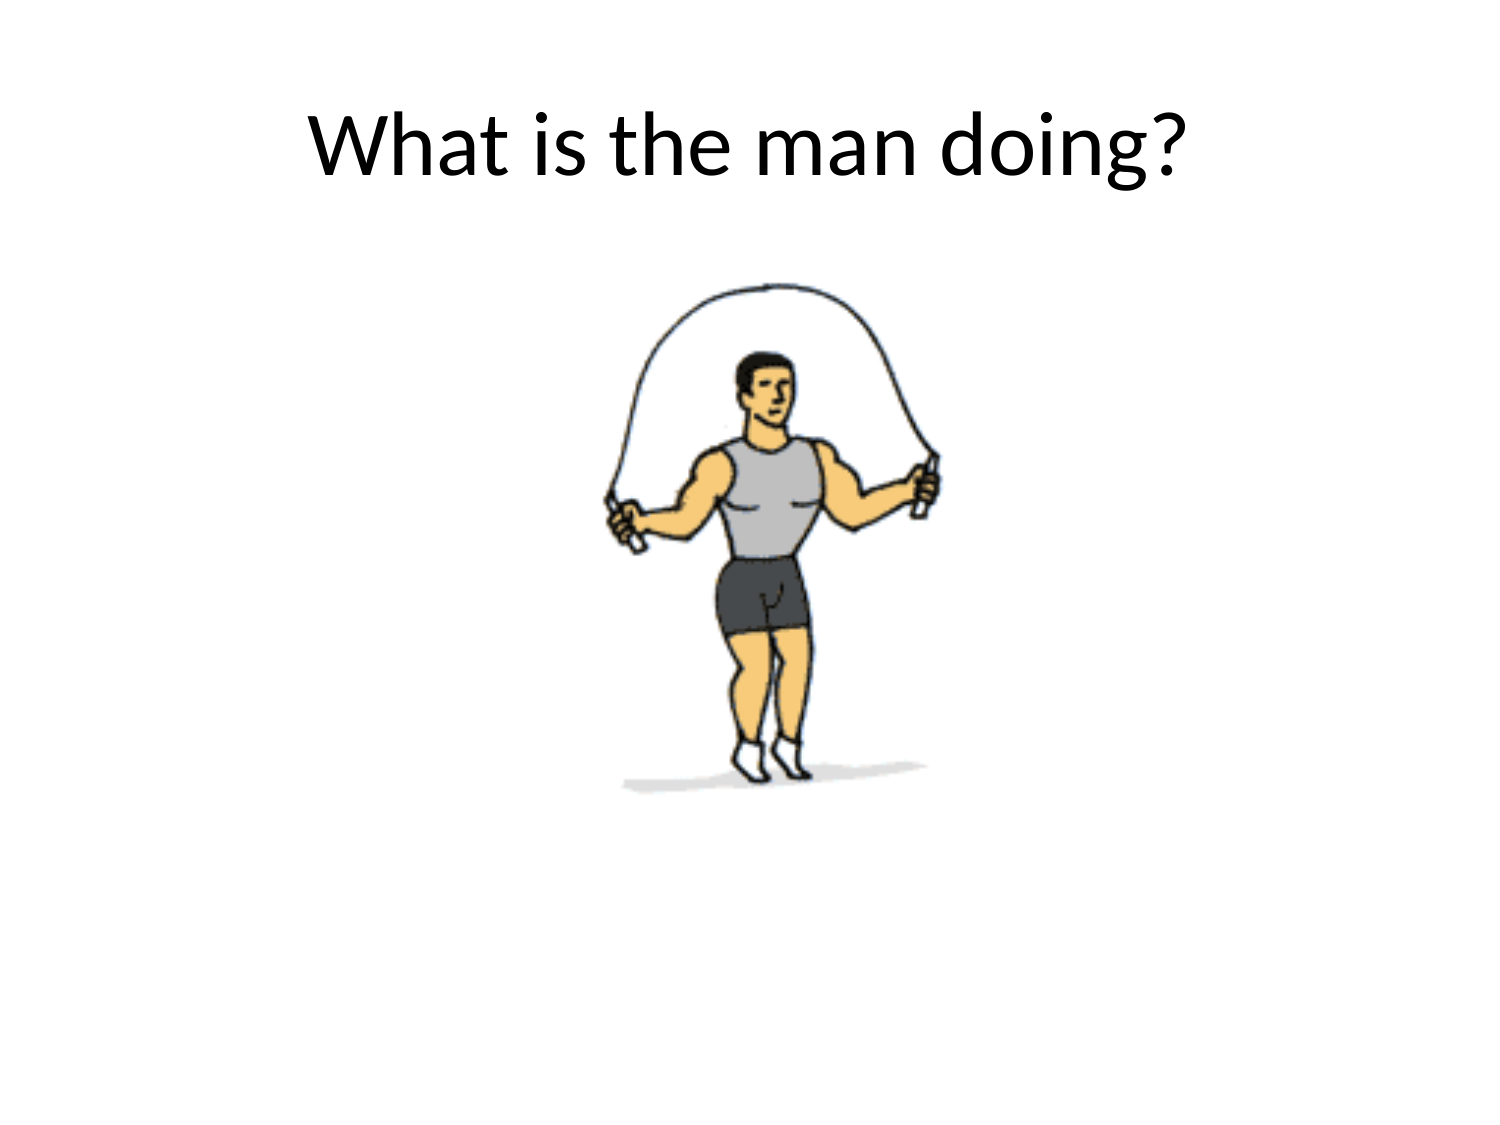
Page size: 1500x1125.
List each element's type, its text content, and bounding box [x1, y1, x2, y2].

picture [574, 249, 973, 810]
title What is the man doing? [75, 45, 1425, 233]
